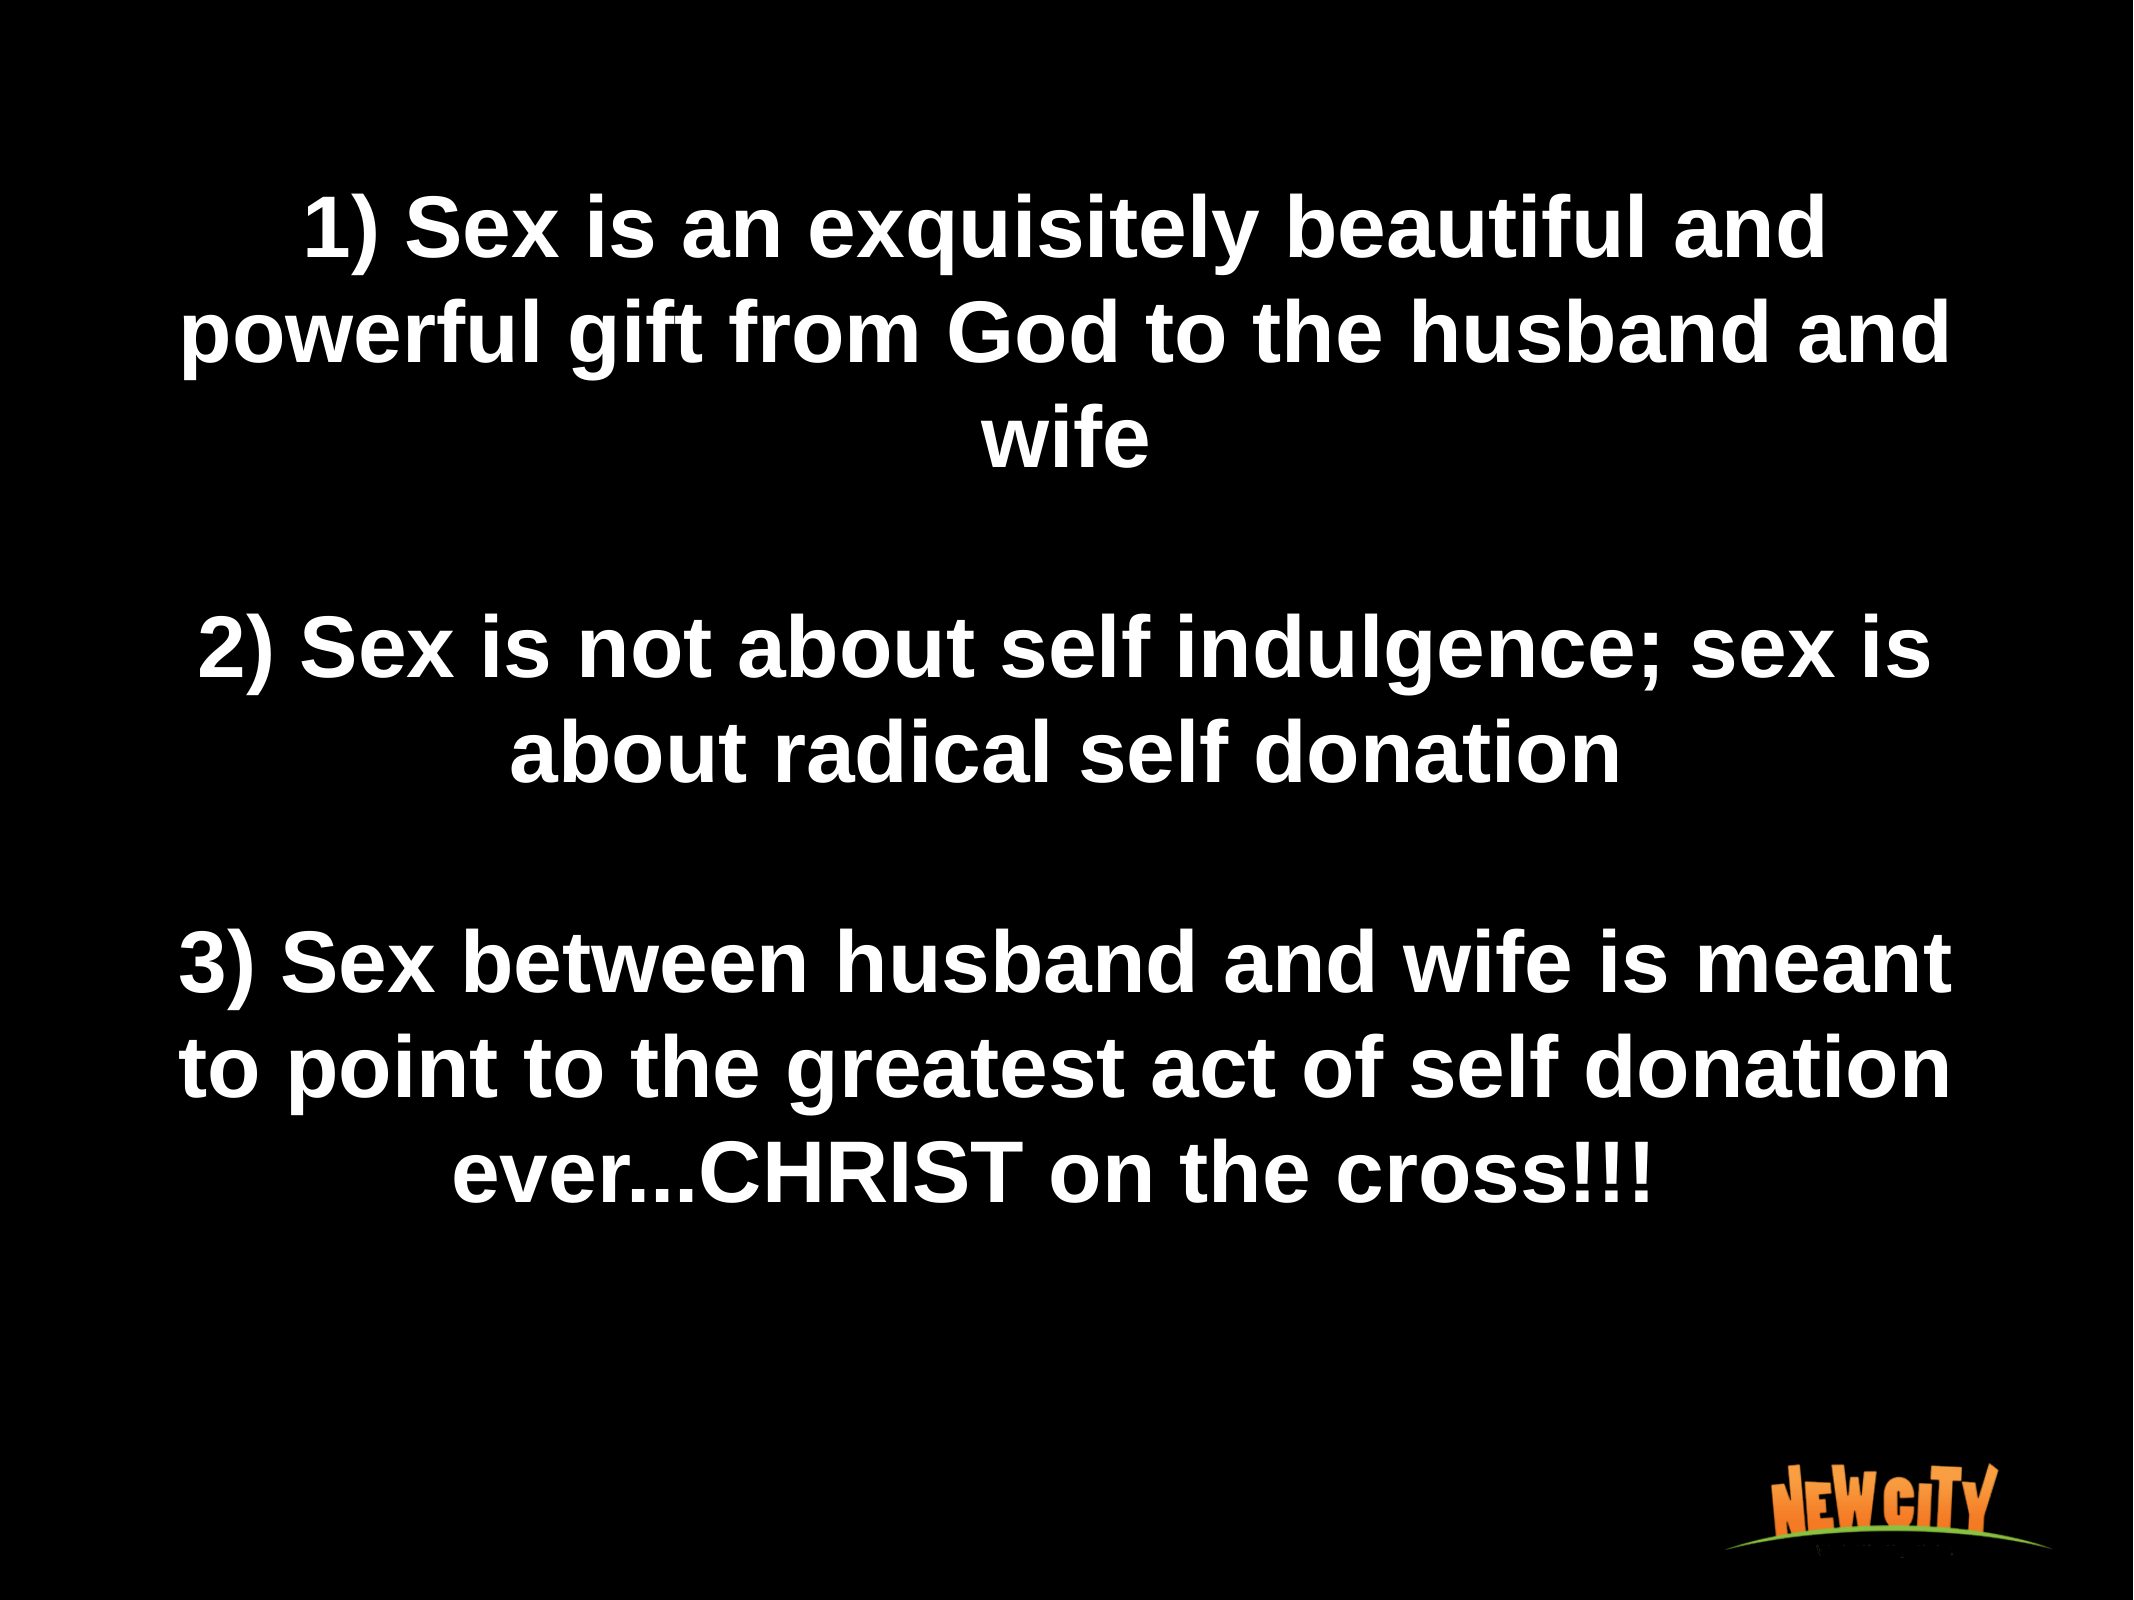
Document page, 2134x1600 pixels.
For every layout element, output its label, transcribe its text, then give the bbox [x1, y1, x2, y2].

title 1) Sex is an exquisitely beautiful and powerful gift from God to the husband and wife 2) Sex is not about self indulgence; sex is about radical self donation 3) Sex between husband and wife is meant to point to the greatest act of self donation ever...CHRIST on the cross!!! [127, 39, 2006, 1352]
picture [1719, 1451, 2058, 1565]
